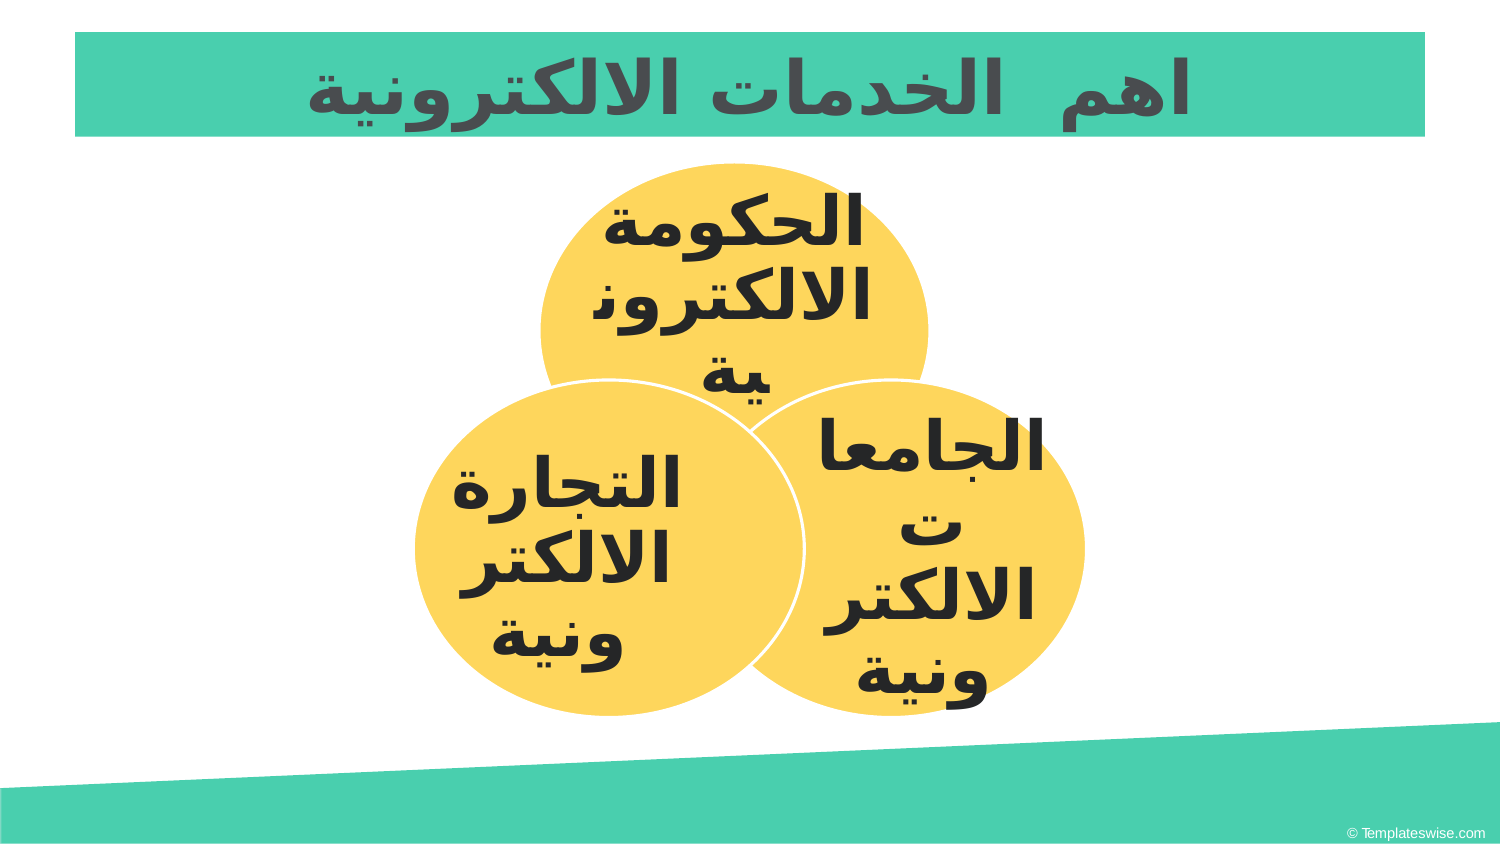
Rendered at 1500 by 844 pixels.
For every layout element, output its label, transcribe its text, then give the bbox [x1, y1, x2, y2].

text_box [413, 161, 1087, 718]
picture [0, 0, 1500, 788]
title اهم الخدمات الالكترونية [75, 32, 1425, 137]
